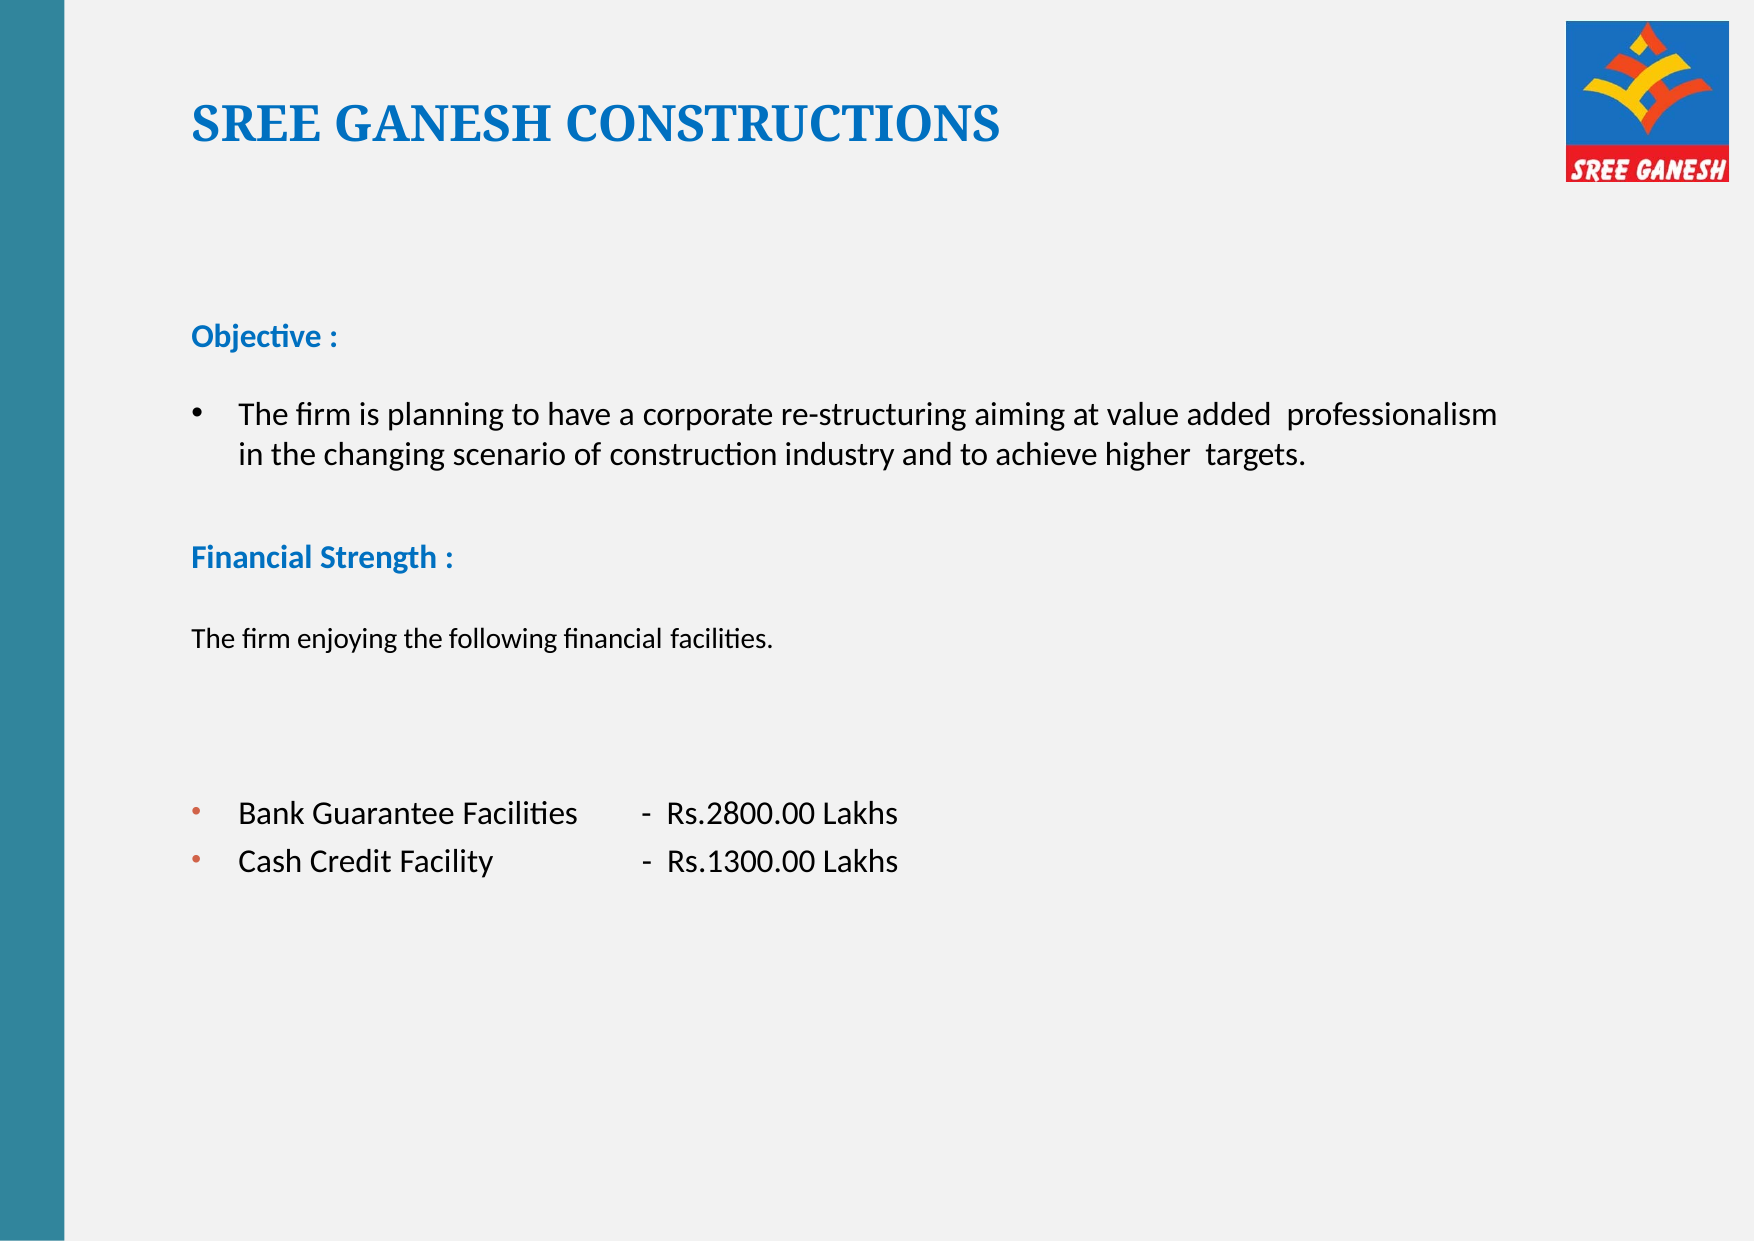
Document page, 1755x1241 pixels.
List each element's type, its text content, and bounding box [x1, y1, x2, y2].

text_box - Rs.2800.00 Lakhs - Rs.1300.00 Lakhs [639, 781, 1103, 879]
text_box Bank Guarantee Facilities Cash Credit Facility [189, 781, 619, 879]
text_box [0, 0, 67, 1241]
text_box [1564, 20, 1730, 183]
text_box Objective : The firm is planning to have a corporate re-structuring aiming at value added professionalism in the changing scenario of construction industry and to achieve higher targets. Financial Strength : The firm enjoying the following financial facilities. [189, 311, 1527, 655]
title SREE GANESH CONSTRUCTIONS [189, 89, 1227, 299]
